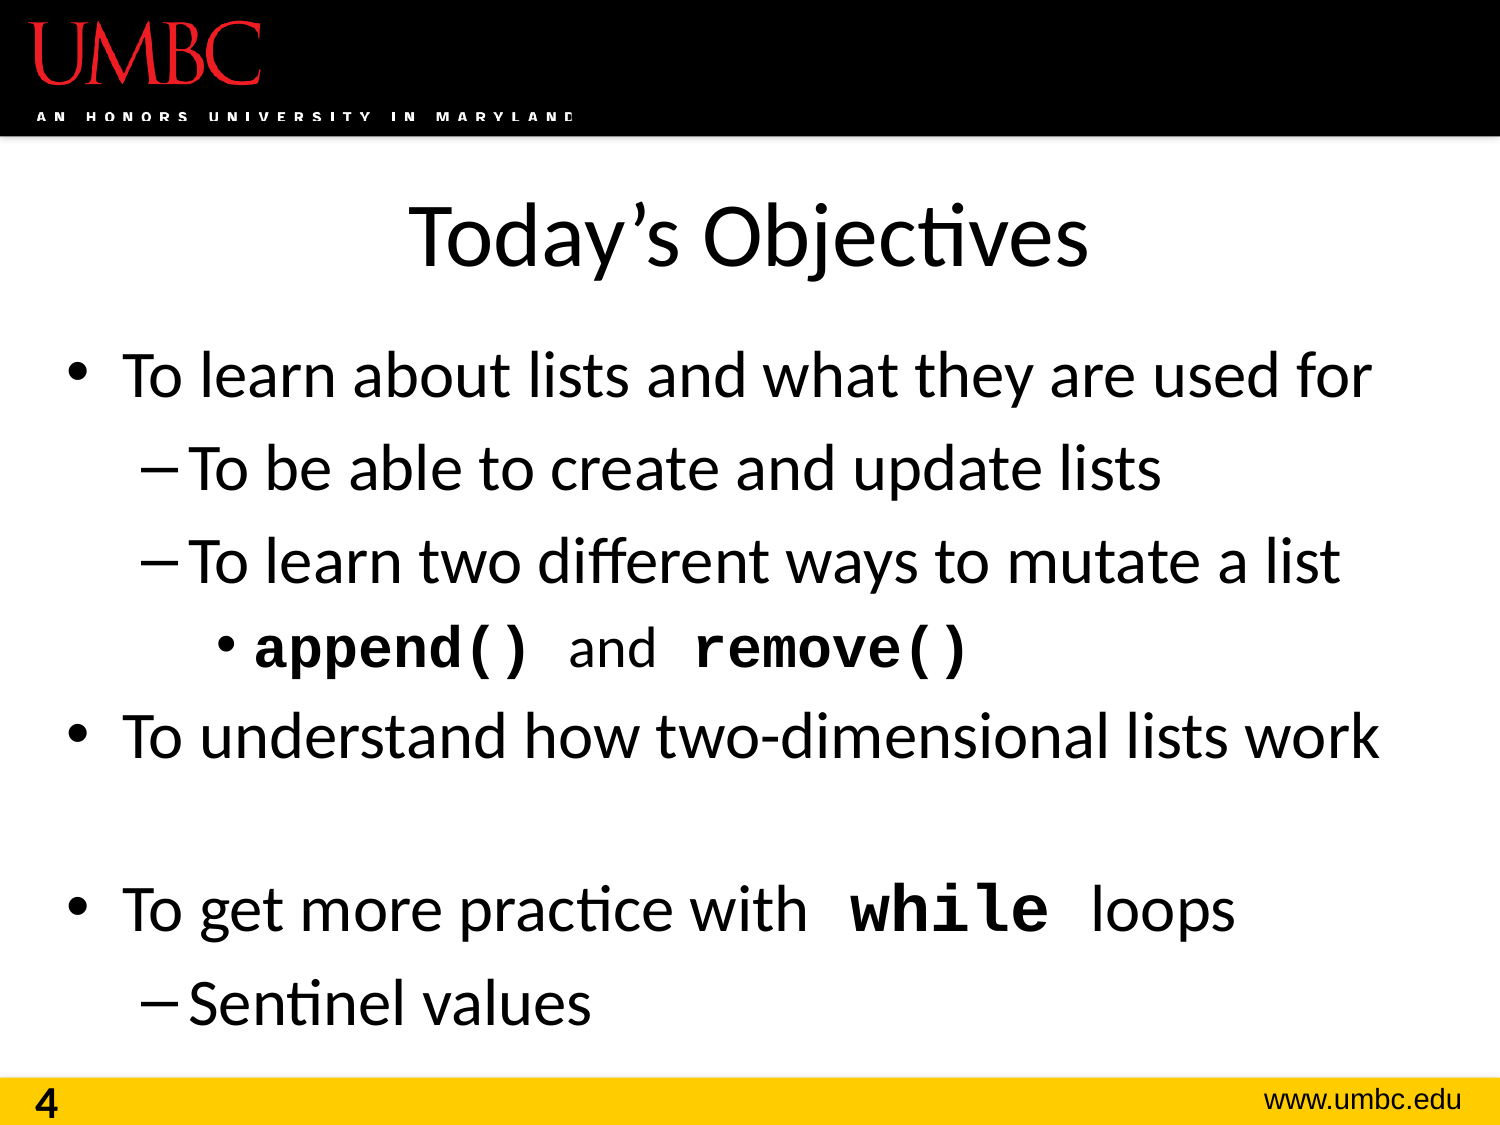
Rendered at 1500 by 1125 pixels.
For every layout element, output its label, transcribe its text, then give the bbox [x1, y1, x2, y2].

slide_number 4 [0, 1065, 94, 1125]
title Today’s Objectives [75, 136, 1425, 323]
list To learn about lists and what they are used for To be able to create and update lists To learn two different ways to mutate a list append() and remove() To understand how two-dimensional lists work To get more practice with while loops Sentinel values [51, 323, 1500, 1005]
